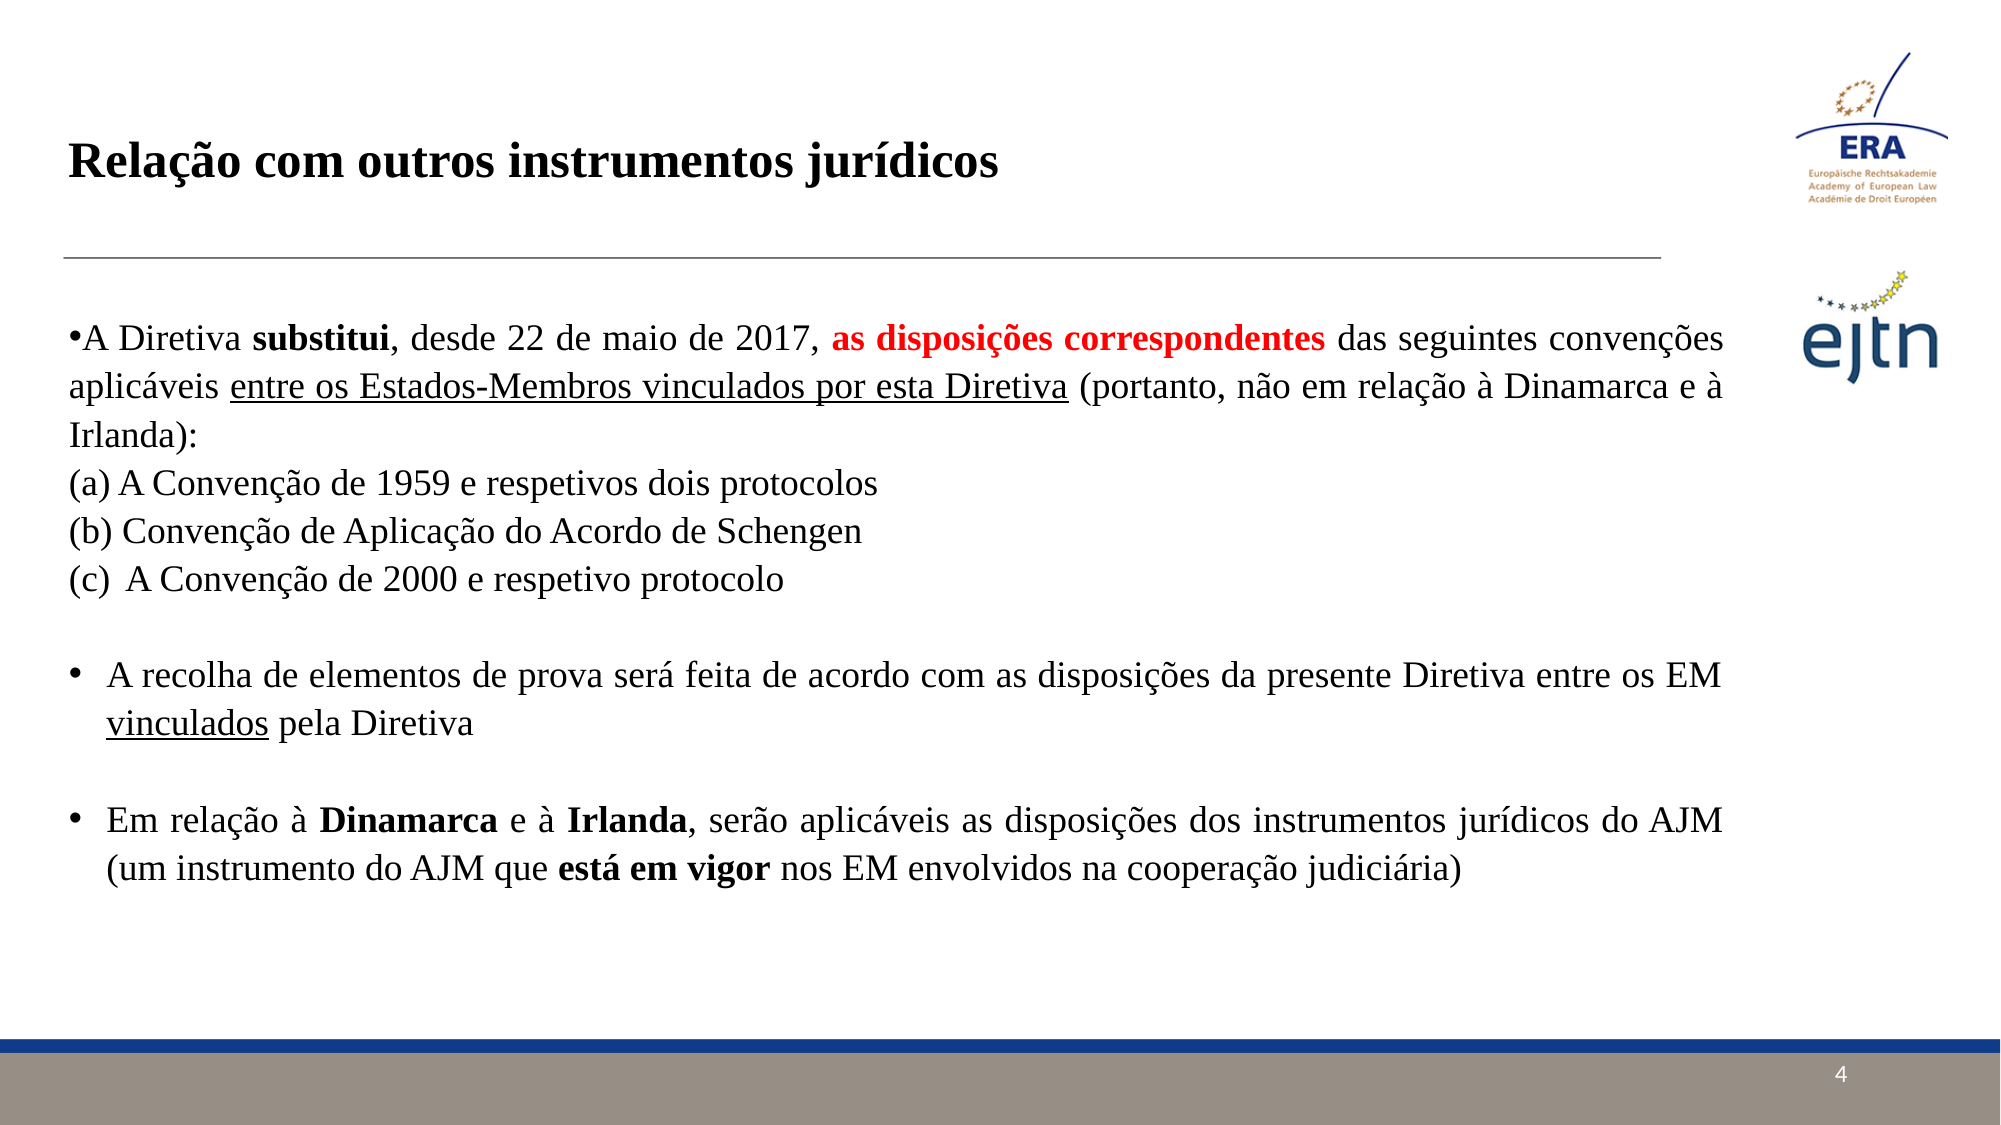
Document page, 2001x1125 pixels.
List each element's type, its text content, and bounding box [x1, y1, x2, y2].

list A Diretiva substitui, desde 22 de maio de 2017, as disposições correspondentes das seguintes convenções aplicáveis entre os Estados-Membros vinculados por esta Diretiva (portanto, não em relação à Dinamarca e à Irlanda): (a) A Convenção de 1959 e respetivos dois protocolos (b) Convenção de Aplicação do Acordo de Schengen A Convenção de 2000 e respetivo protocolo A recolha de elementos de prova será feita de acordo com as disposições da presente Diretiva entre os EM vinculados pela Diretiva Em relação à Dinamarca e à Irlanda, serão aplicáveis as disposições dos instrumentos jurídicos do AJM (um instrumento do AJM que está em vigor nos EM envolvidos na cooperação judiciária) [53, 257, 1740, 1032]
picture [0, 0, 2001, 1125]
title Relação com outros instrumentos jurídicos [53, 71, 1843, 258]
slide_number 4 [1412, 1042, 1863, 1103]
